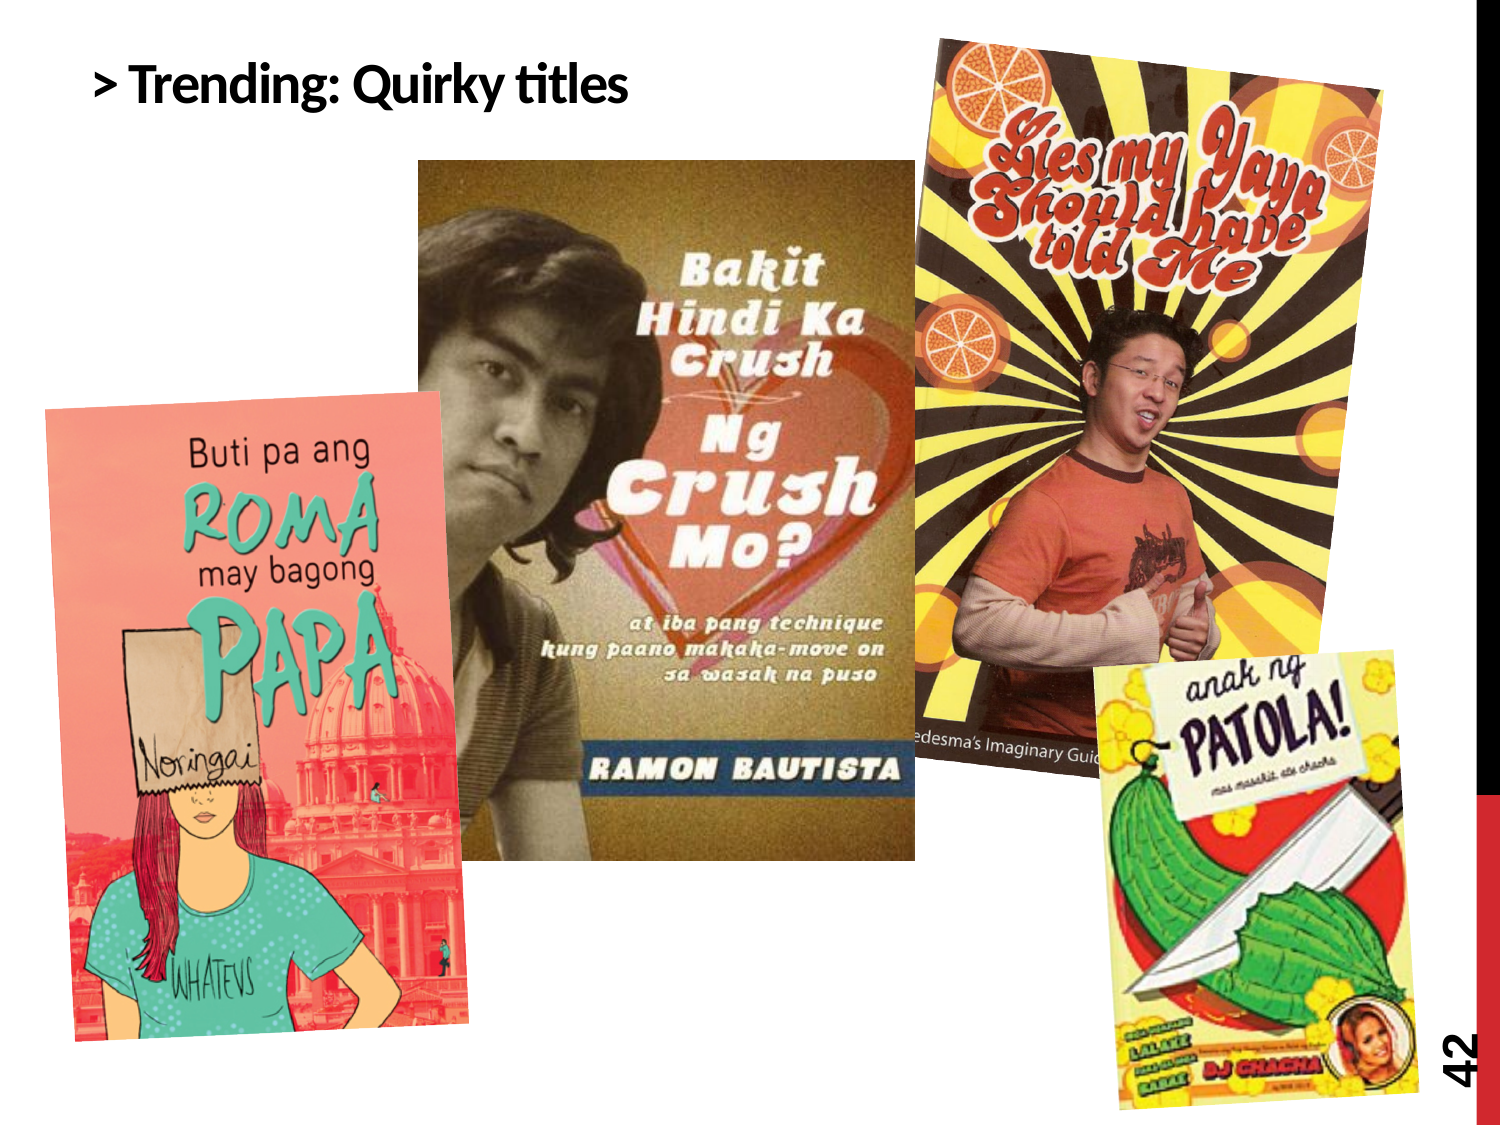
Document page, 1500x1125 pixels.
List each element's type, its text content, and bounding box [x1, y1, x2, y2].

picture [46, 60, 1420, 1110]
slide_number 42 [1427, 887, 1488, 1104]
title > Trending: Quirky titles [75, 37, 1420, 325]
